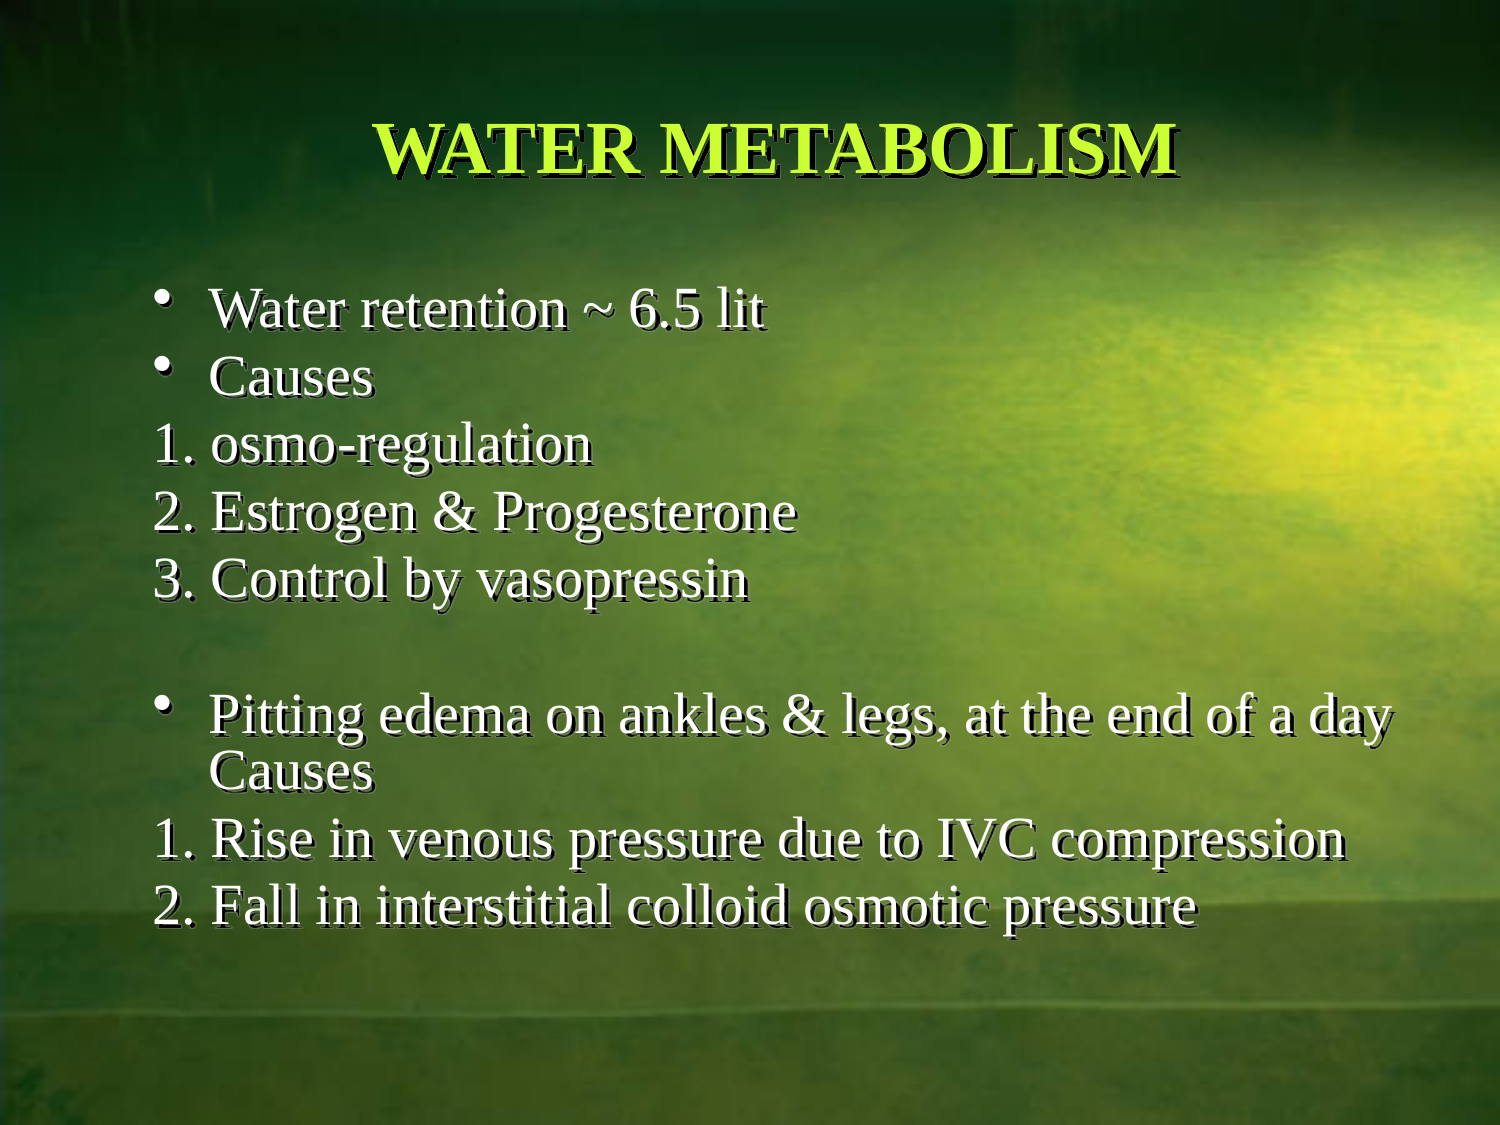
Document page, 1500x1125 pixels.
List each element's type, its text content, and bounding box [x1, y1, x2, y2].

list Water retention ~ 6.5 lit Causes 1. osmo-regulation 2. Estrogen & Progesterone 3. Control by vasopressin Pitting edema on ankles & legs, at the end of a day Causes 1. Rise in venous pressure due to IVC compression 2. Fall in interstitial colloid osmotic pressure [137, 275, 1413, 988]
picture [0, 0, 1500, 1125]
title WATER METABOLISM [137, 50, 1413, 238]
